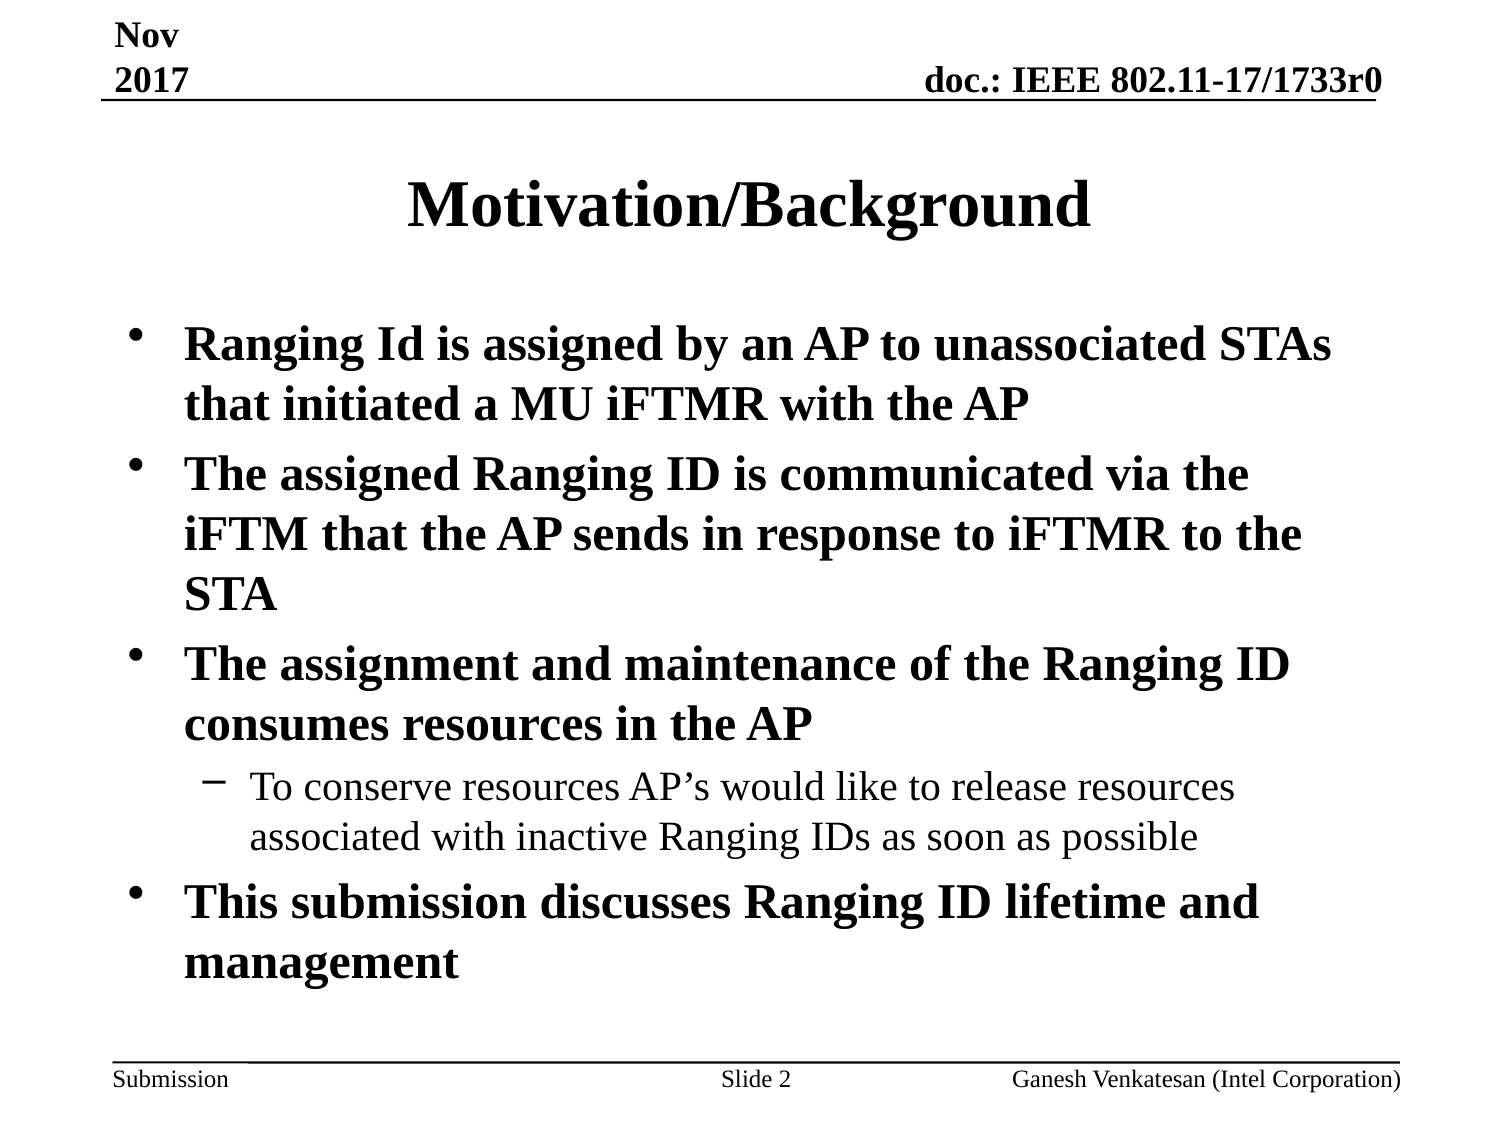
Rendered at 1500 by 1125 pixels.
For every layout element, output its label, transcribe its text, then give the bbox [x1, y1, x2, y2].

title Motivation/Background [112, 112, 1388, 288]
slide_number Slide 2 [712, 1061, 800, 1093]
list Ranging Id is assigned by an AP to unassociated STAs that initiated a MU iFTMR with the AP The assigned Ranging ID is communicated via the iFTM that the AP sends in response to iFTMR to the STA The assignment and maintenance of the Ranging ID consumes resources in the AP To conserve resources AP’s would like to release resources associated with inactive Ranging IDs as soon as possible This submission discusses Ranging ID lifetime and management [112, 302, 1388, 1048]
footer Ganesh Venkatesan (Intel Corporation) [1006, 1061, 1402, 1093]
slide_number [114, 54, 259, 101]
